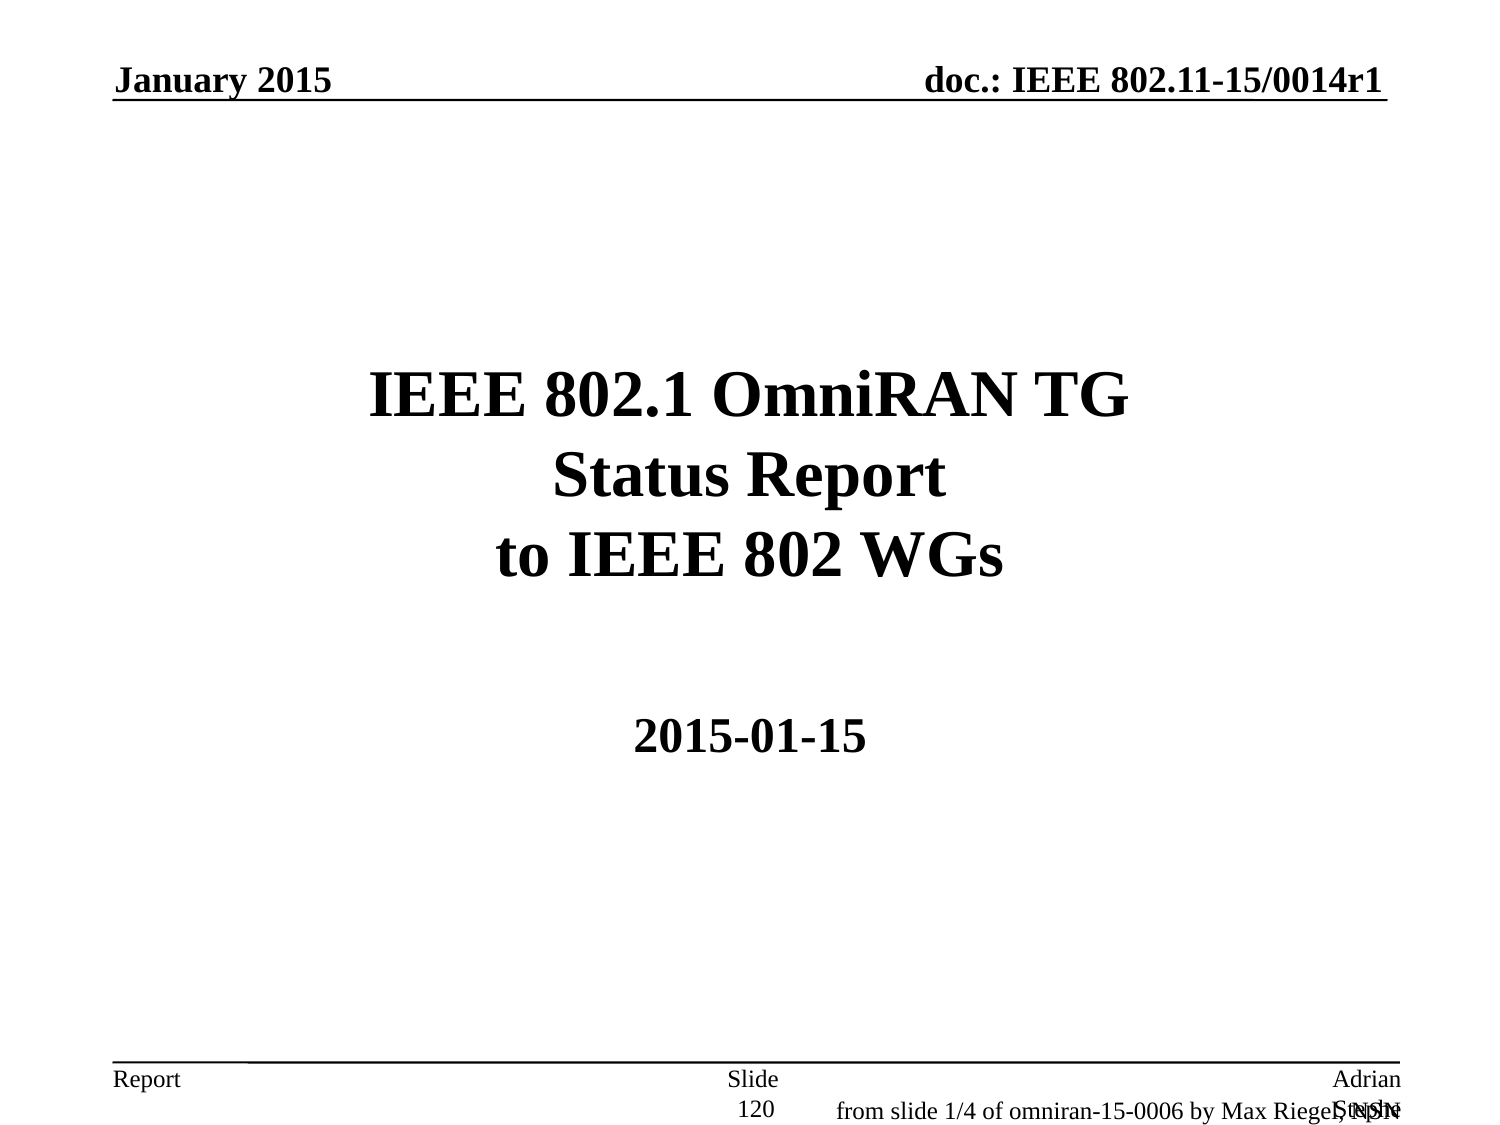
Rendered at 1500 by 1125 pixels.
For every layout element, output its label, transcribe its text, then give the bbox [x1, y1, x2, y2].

text_box from slide 1/4 of omniran-15-0006 by Max Riegel, NSN [343, 1087, 1417, 1125]
title IEEE 802.1 OmniRAN TG Status Report to IEEE 802 WGs [112, 349, 1388, 591]
slide_number Slide 120 [711, 1061, 801, 1093]
footer Adrian Stephens, Intel Corporation [1324, 1061, 1402, 1093]
subtitle 2015-01-15 [225, 695, 1275, 925]
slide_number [114, 54, 374, 101]
